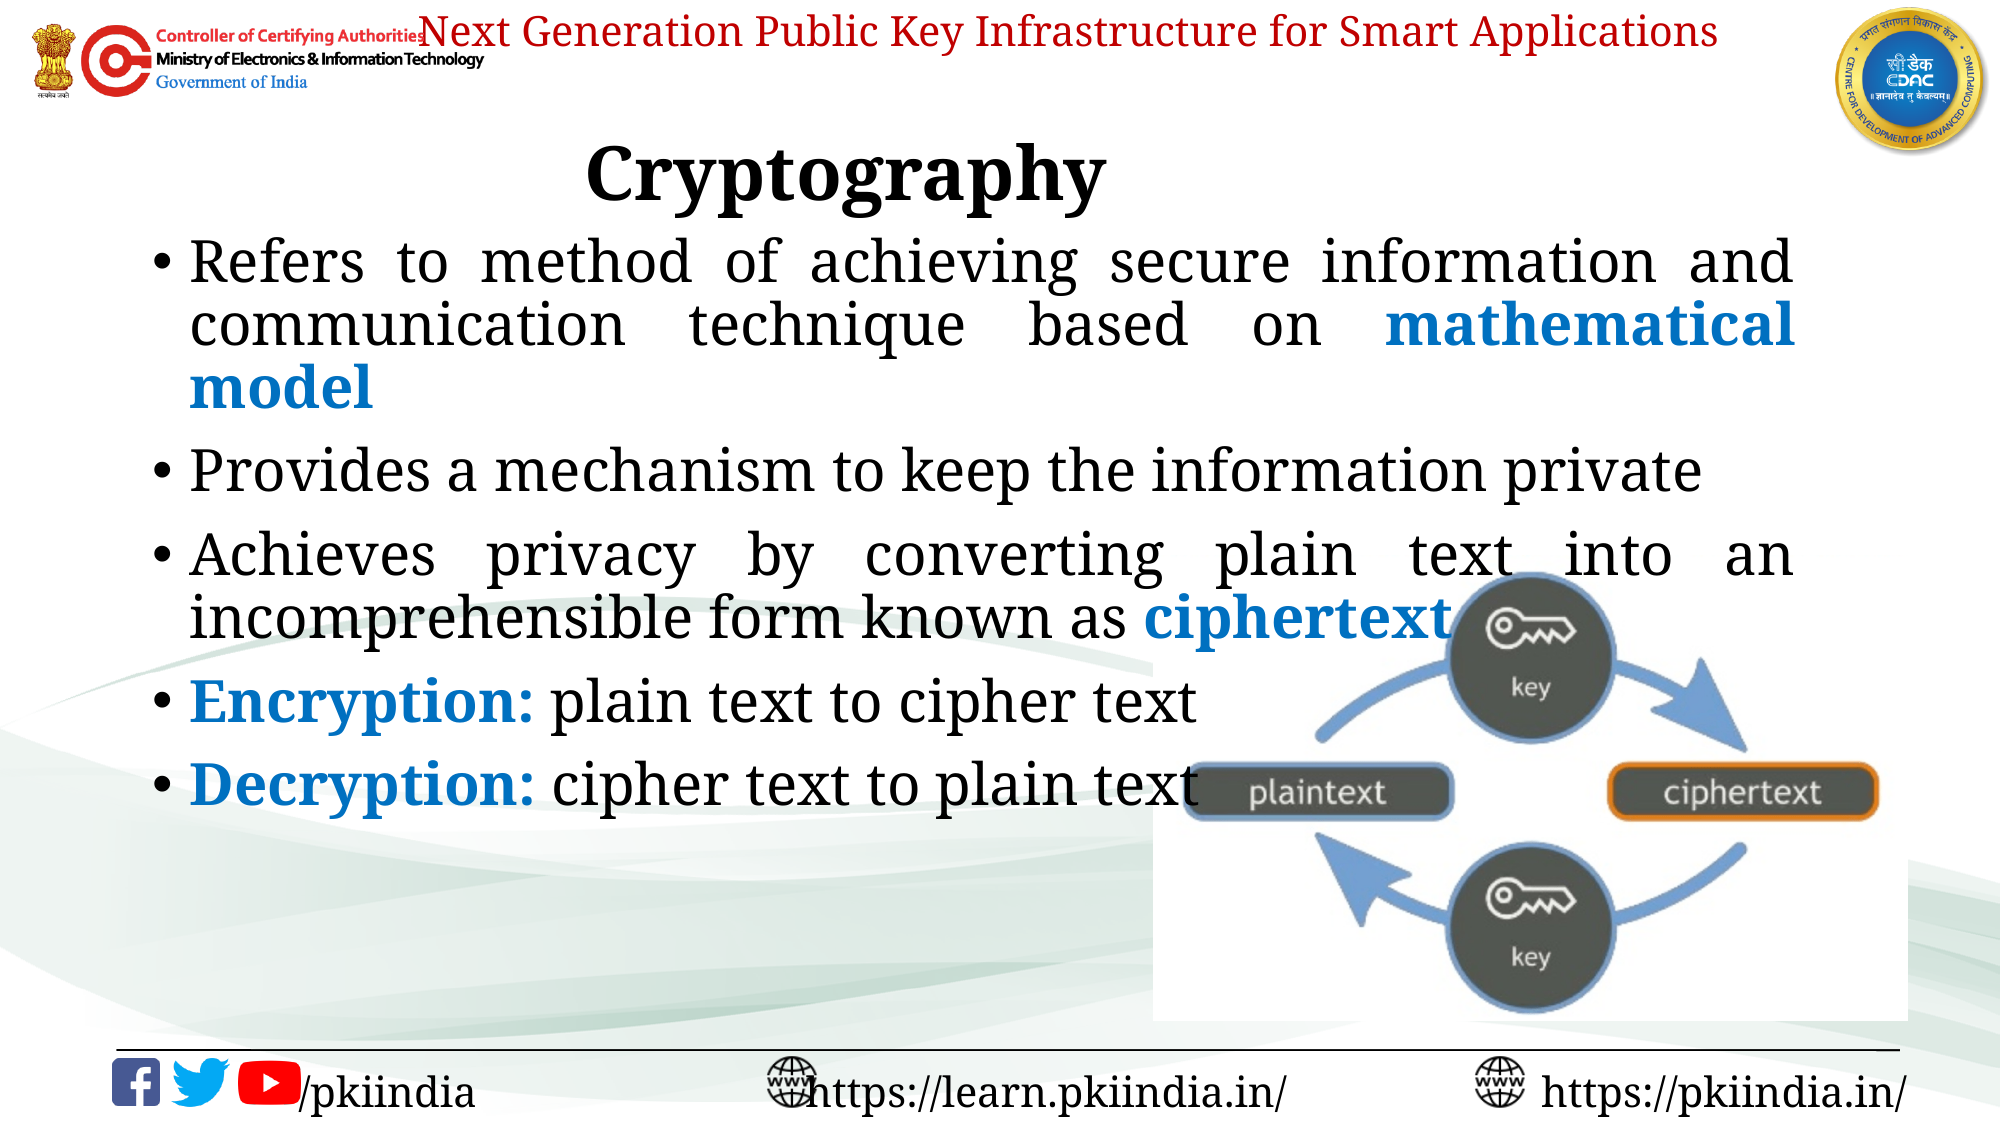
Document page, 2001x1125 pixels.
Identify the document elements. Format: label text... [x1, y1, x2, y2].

picture [1153, 554, 1908, 1021]
picture [238, 1051, 301, 1114]
picture [112, 1058, 160, 1106]
title Cryptography [120, 134, 1572, 223]
picture [27, 23, 485, 98]
text_box Refers to method of achieving secure information and communication technique based on mathematical model Provides a mechanism to keep the information private Achieves privacy by converting plain text into an incomprehensible form known as ciphertext Encryption: plain text to cipher text Decryption: cipher text to plain text [137, 224, 1811, 1031]
picture [764, 1054, 820, 1110]
picture [1824, 0, 2000, 164]
picture [1472, 1054, 1528, 1110]
picture [171, 1052, 230, 1112]
